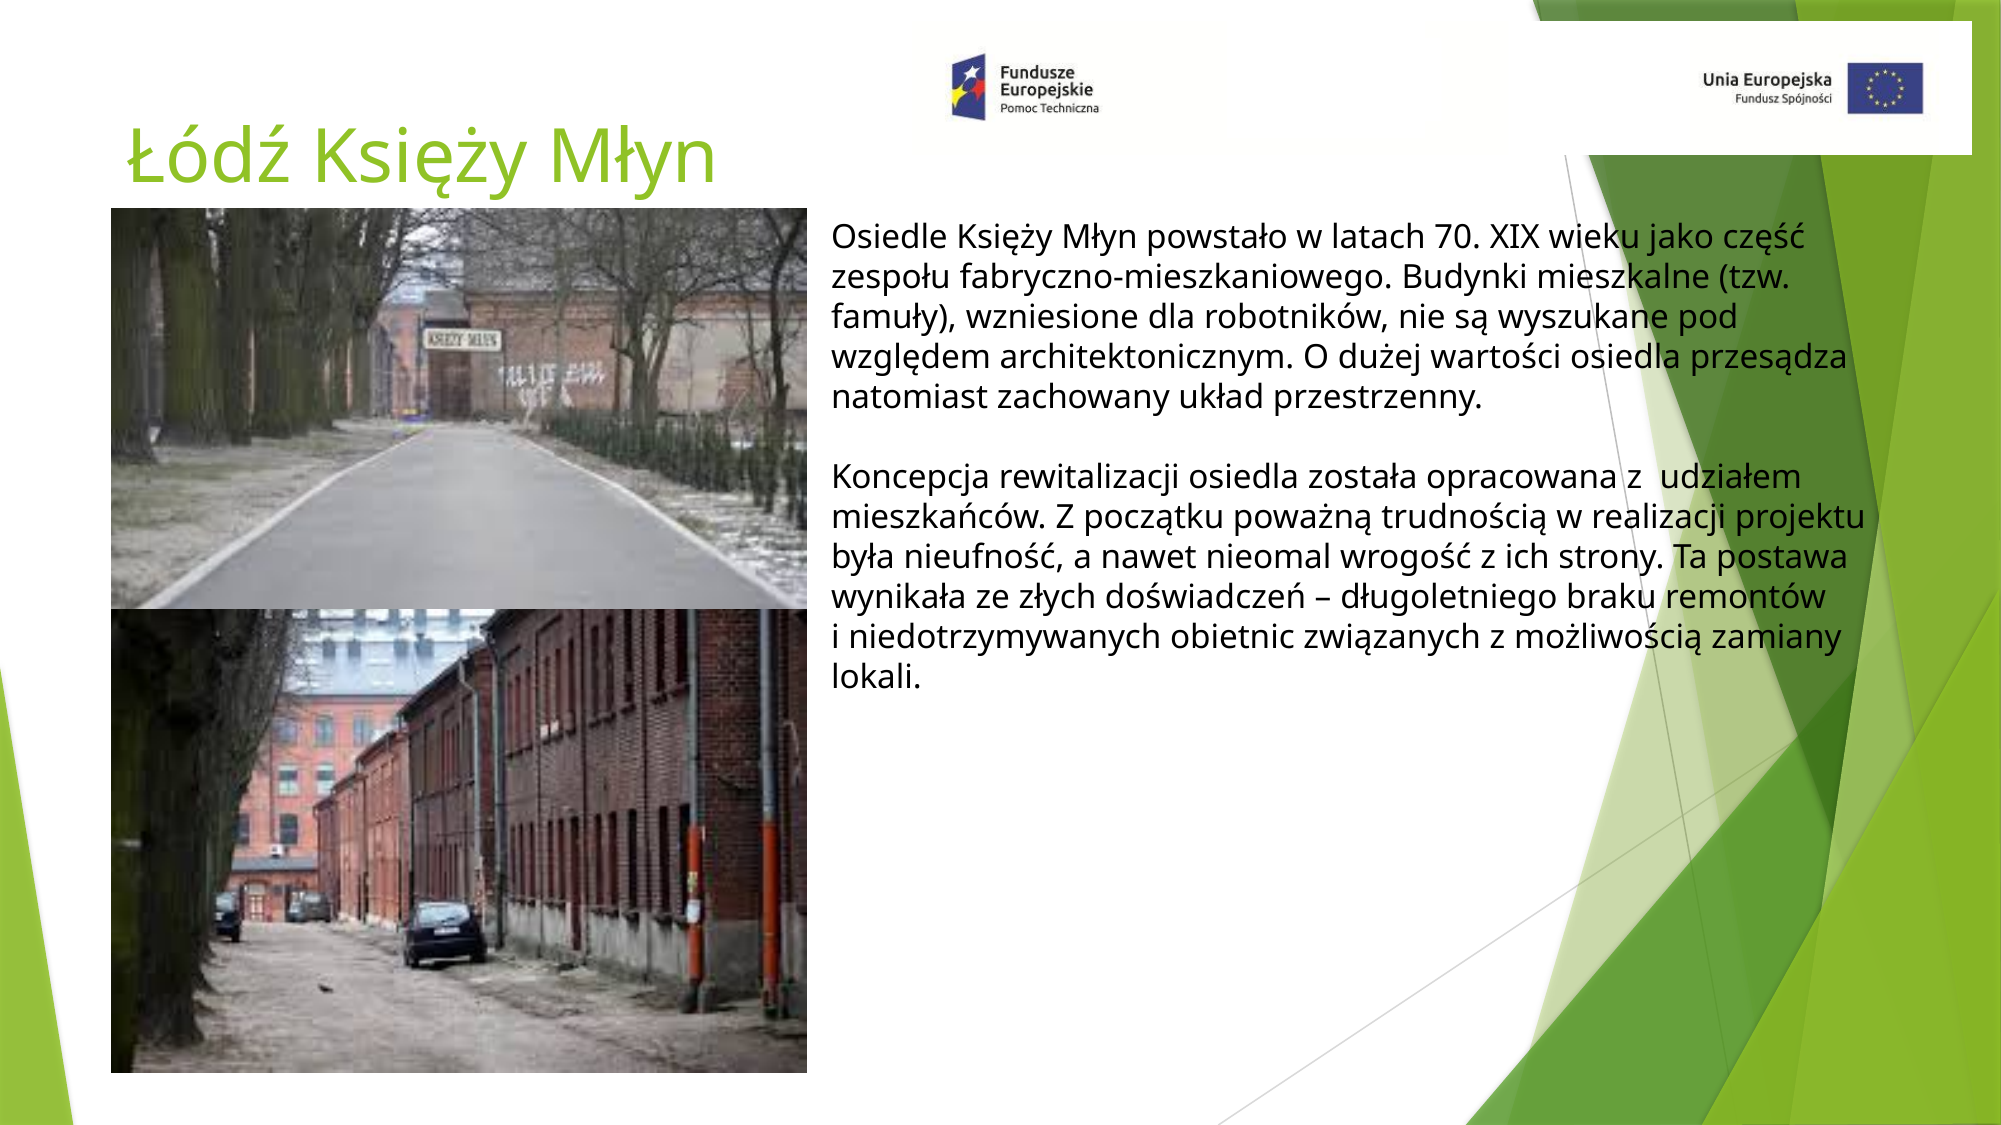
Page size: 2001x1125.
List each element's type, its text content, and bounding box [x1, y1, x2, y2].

title Łódź Księży Młyn [111, 99, 1522, 317]
picture [110, 207, 807, 1074]
text_box Osiedle Księży Młyn powstało w latach 70. XIX wieku jako część zespołu fabryczno-mieszkaniowego. Budynki mieszkalne (tzw. famuły), wzniesione dla robotników, nie są wyszukane pod względem architektonicznym. O dużej wartości osiedla przesądza natomiast zachowany układ przestrzenny. Koncepcja rewitalizacji osiedla została opracowana z udziałem mieszkańców. Z początku poważną trudnością w realizacji projektu była nieufność, a nawet nieomal wrogość z ich strony. Ta postawa wynikała ze złych doświadczeń – długoletniego braku remontów i niedotrzymywanych obietnic związanych z możliwością zamiany lokali. [816, 208, 1921, 703]
picture [912, 20, 1973, 155]
